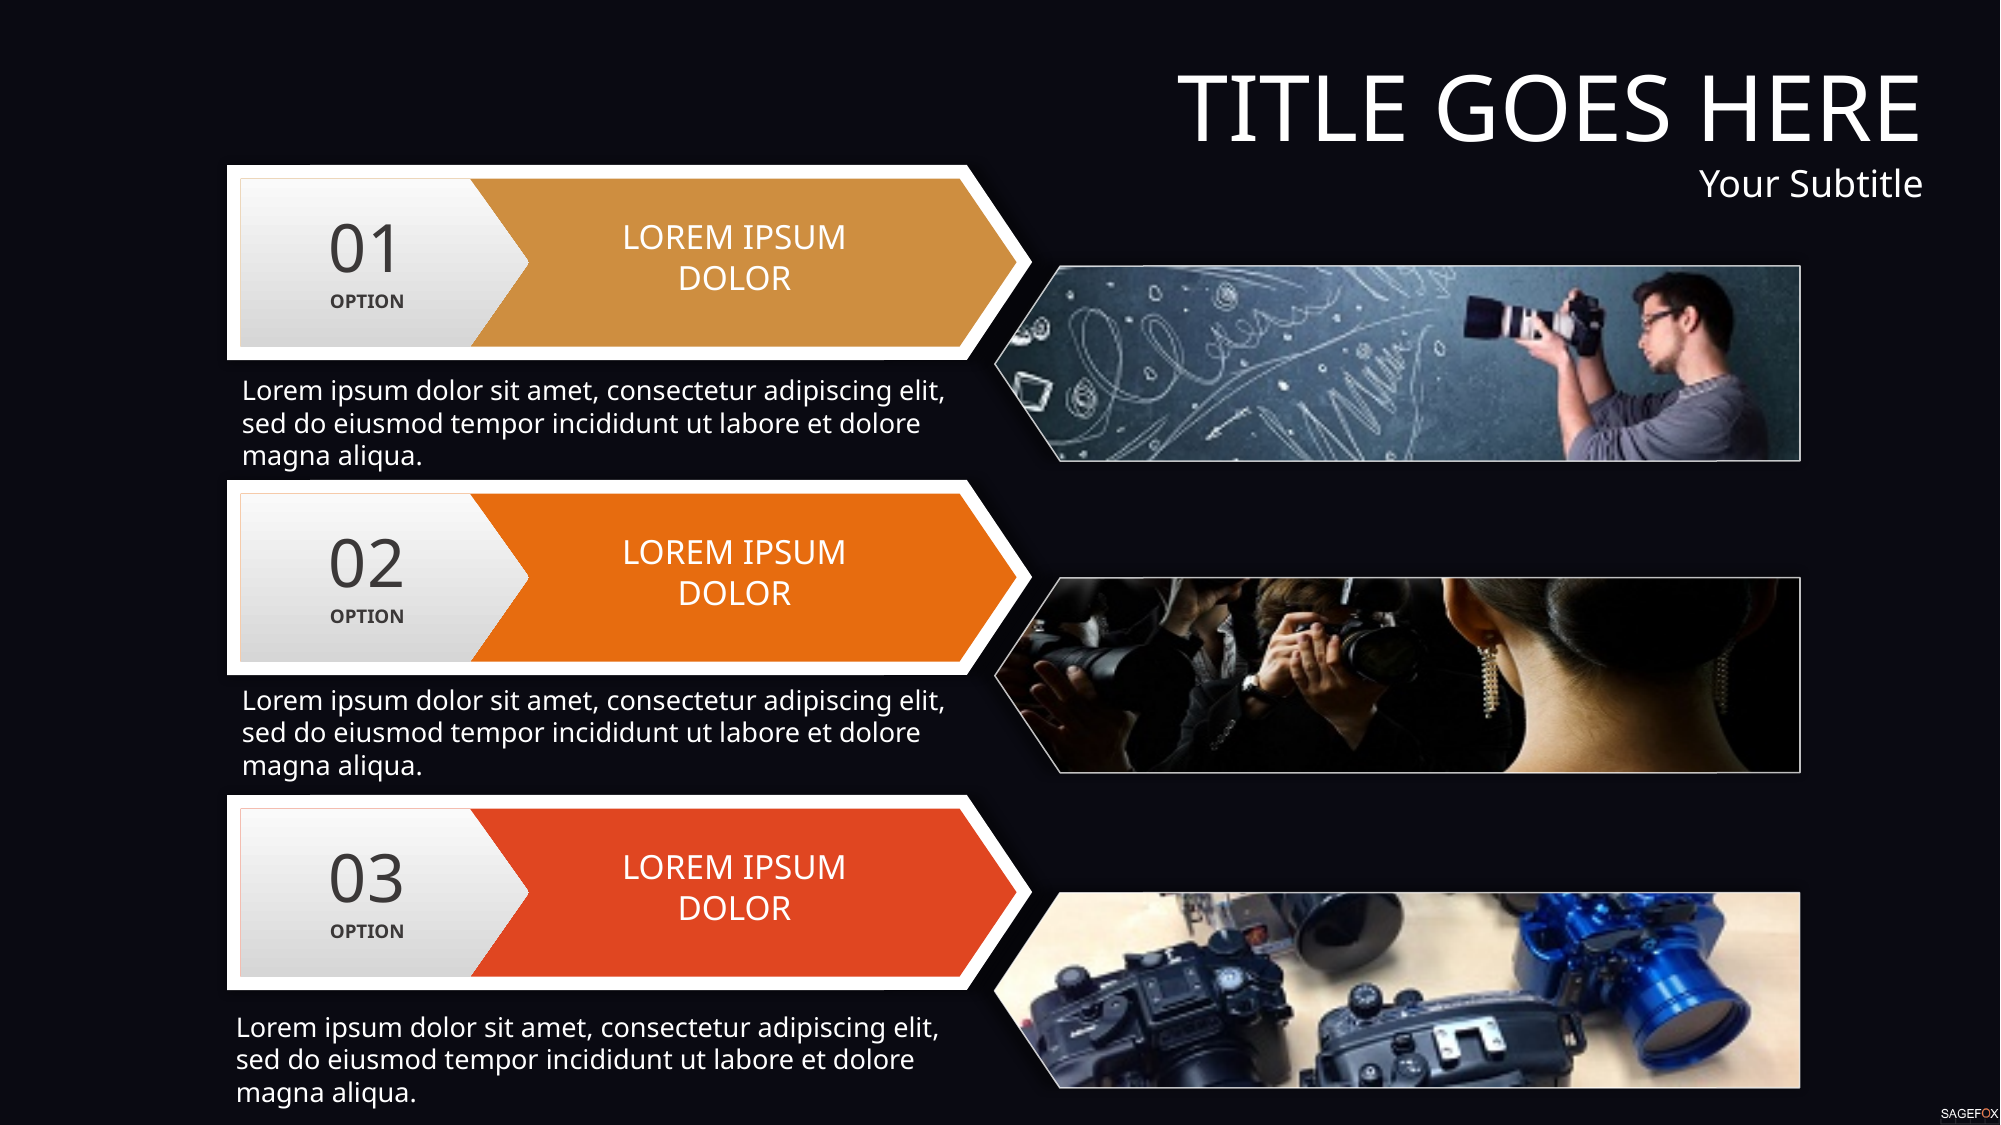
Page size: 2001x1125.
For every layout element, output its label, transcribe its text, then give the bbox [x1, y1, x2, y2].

text_box [994, 892, 1800, 1088]
text_box Lorem ipsum dolor sit amet, consectetur adipiscing elit, sed do eiusmod tempor incididunt ut labore et dolore magna aliqua. [227, 366, 977, 479]
text_box [994, 265, 1801, 462]
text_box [226, 164, 1033, 361]
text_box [226, 794, 1033, 991]
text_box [226, 479, 1033, 676]
picture [1939, 1108, 2000, 1125]
text_box TITLE GOES HERE Your Subtitle [1035, 42, 1939, 212]
text_box Lorem ipsum dolor sit amet, consectetur adipiscing elit, sed do eiusmod tempor incididunt ut labore et dolore magna aliqua. [227, 676, 977, 788]
text_box [995, 577, 1801, 773]
text_box Lorem ipsum dolor sit amet, consectetur adipiscing elit, sed do eiusmod tempor incididunt ut labore et dolore magna aliqua. [221, 1002, 972, 1116]
